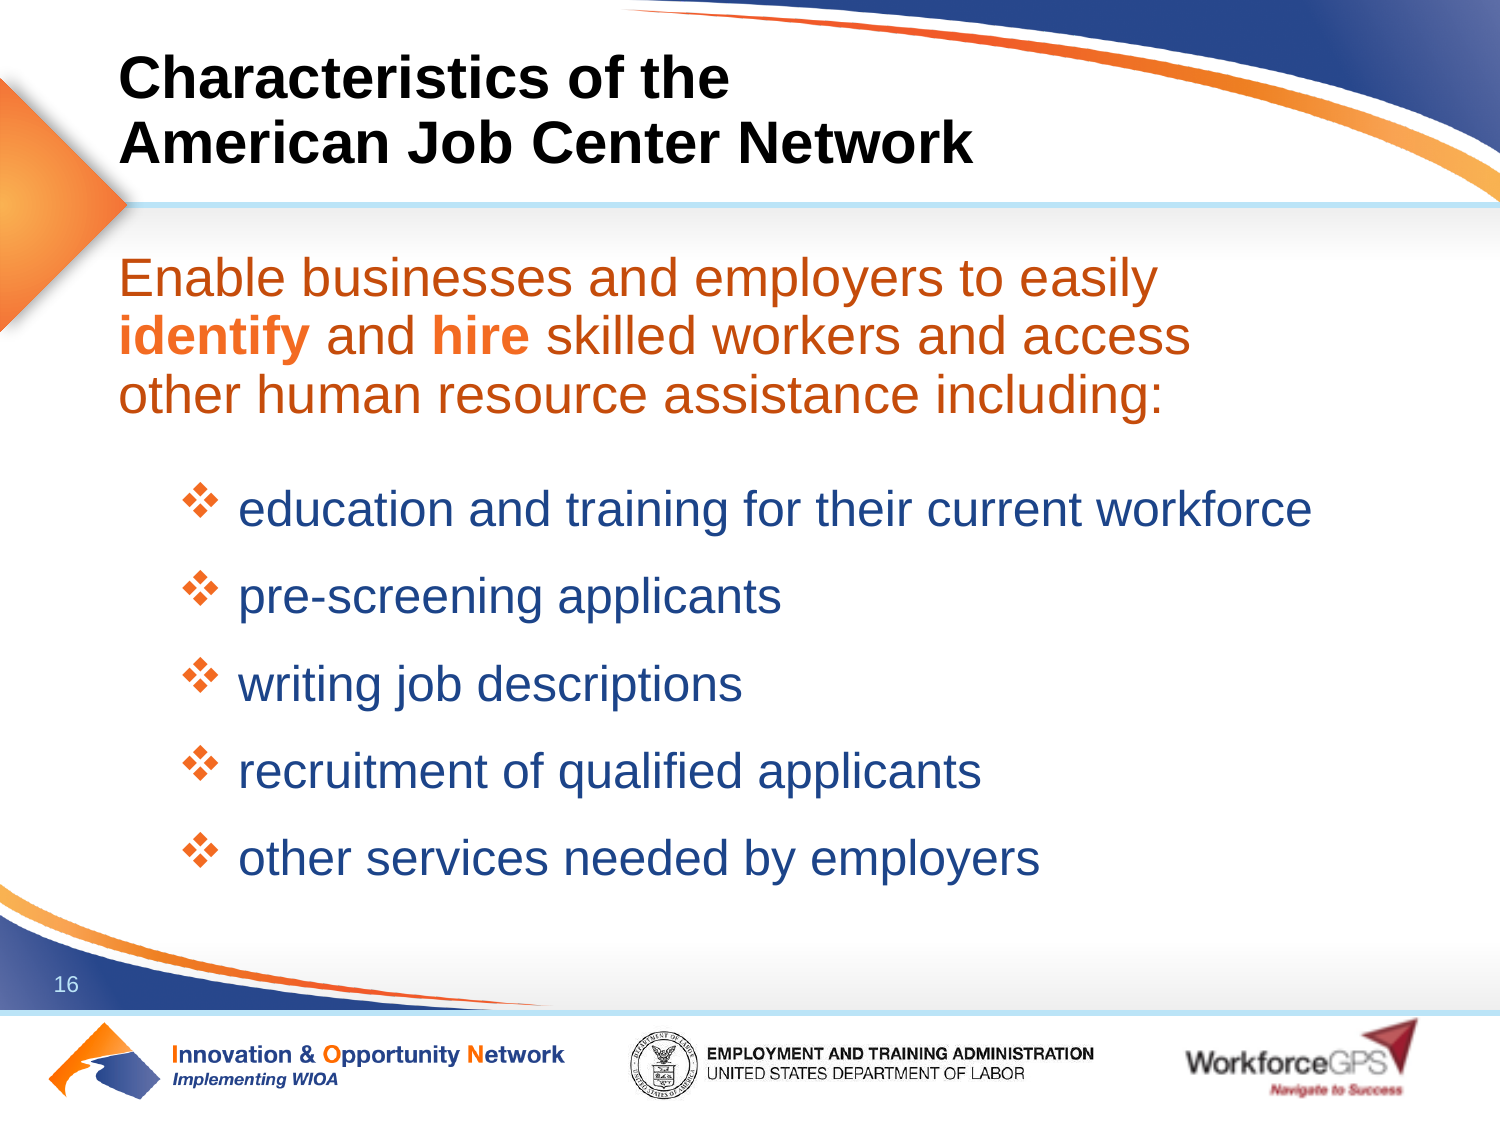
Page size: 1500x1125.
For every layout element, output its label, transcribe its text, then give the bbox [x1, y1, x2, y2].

picture [1168, 1016, 1460, 1108]
picture [39, 1016, 576, 1107]
picture [0, 882, 573, 1010]
picture [589, 0, 1500, 202]
title Characteristics of the American Job Center Network [103, 38, 1397, 185]
picture [628, 1025, 1097, 1101]
list Enable businesses and employers to easily identify and hire skilled workers and access other human resource assistance including: education and training for their current workforce pre-screening applicants writing job descriptions recruitment of qualified applicants other services needed by employers [103, 241, 1350, 998]
